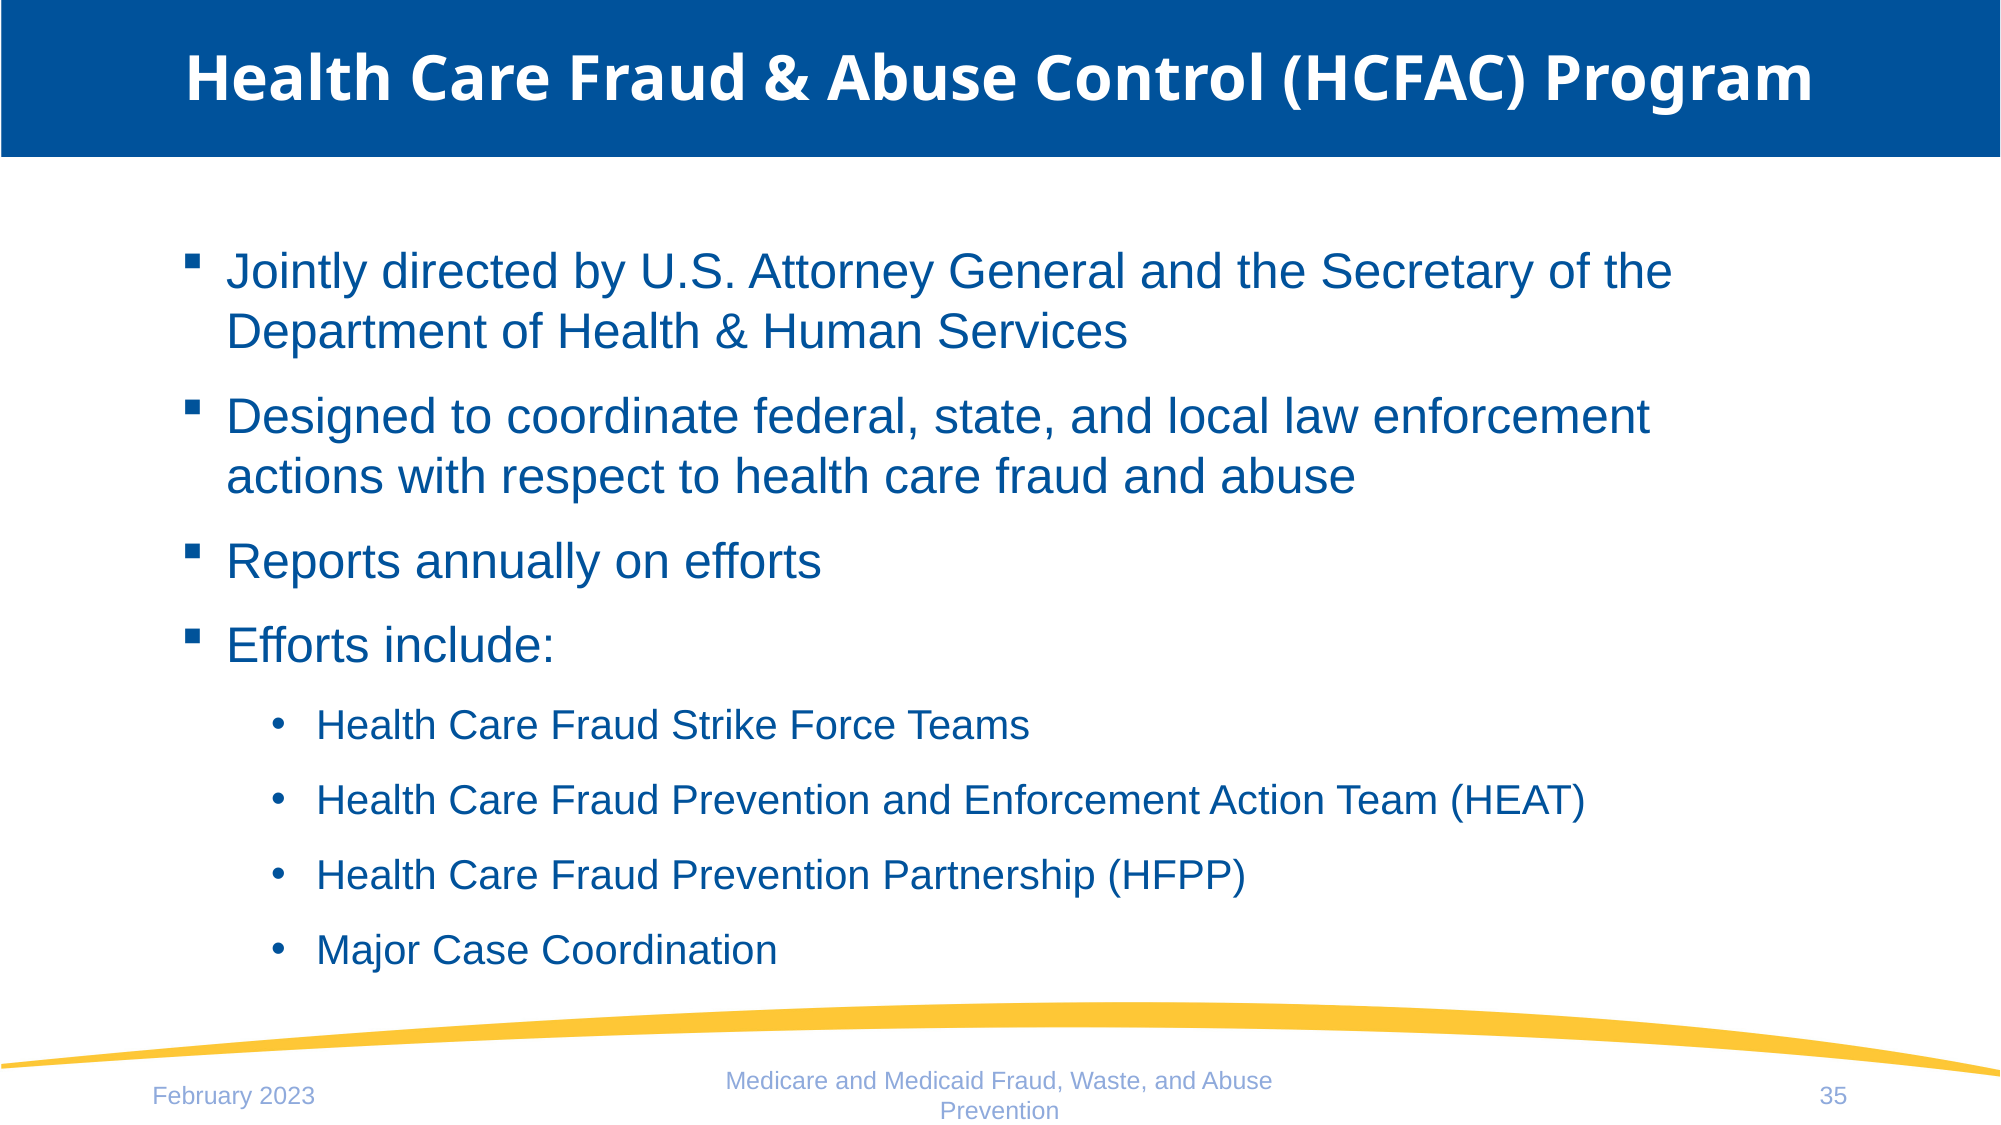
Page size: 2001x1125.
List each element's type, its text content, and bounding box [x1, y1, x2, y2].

picture [0, 0, 2001, 1125]
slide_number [137, 1065, 588, 1125]
footer Medicare and Medicaid Fraud, Waste, and Abuse Prevention [647, 1065, 1353, 1125]
slide_number 35 [1412, 1065, 1863, 1125]
title Health Care Fraud & Abuse Control (HCFAC) Program [0, 0, 2000, 161]
list Jointly directed by U.S. Attorney General and the Secretary of the Department of Health & Human Services Designed to coordinate federal, state, and local law enforcement actions with respect to health care fraud and abuse Reports annually on efforts Efforts include: Health Care Fraud Strike Force Teams Health Care Fraud Prevention and Enforcement Action Team (HEAT) Health Care Fraud Prevention Partnership (HFPP) Major Case Coordination [166, 230, 1834, 991]
